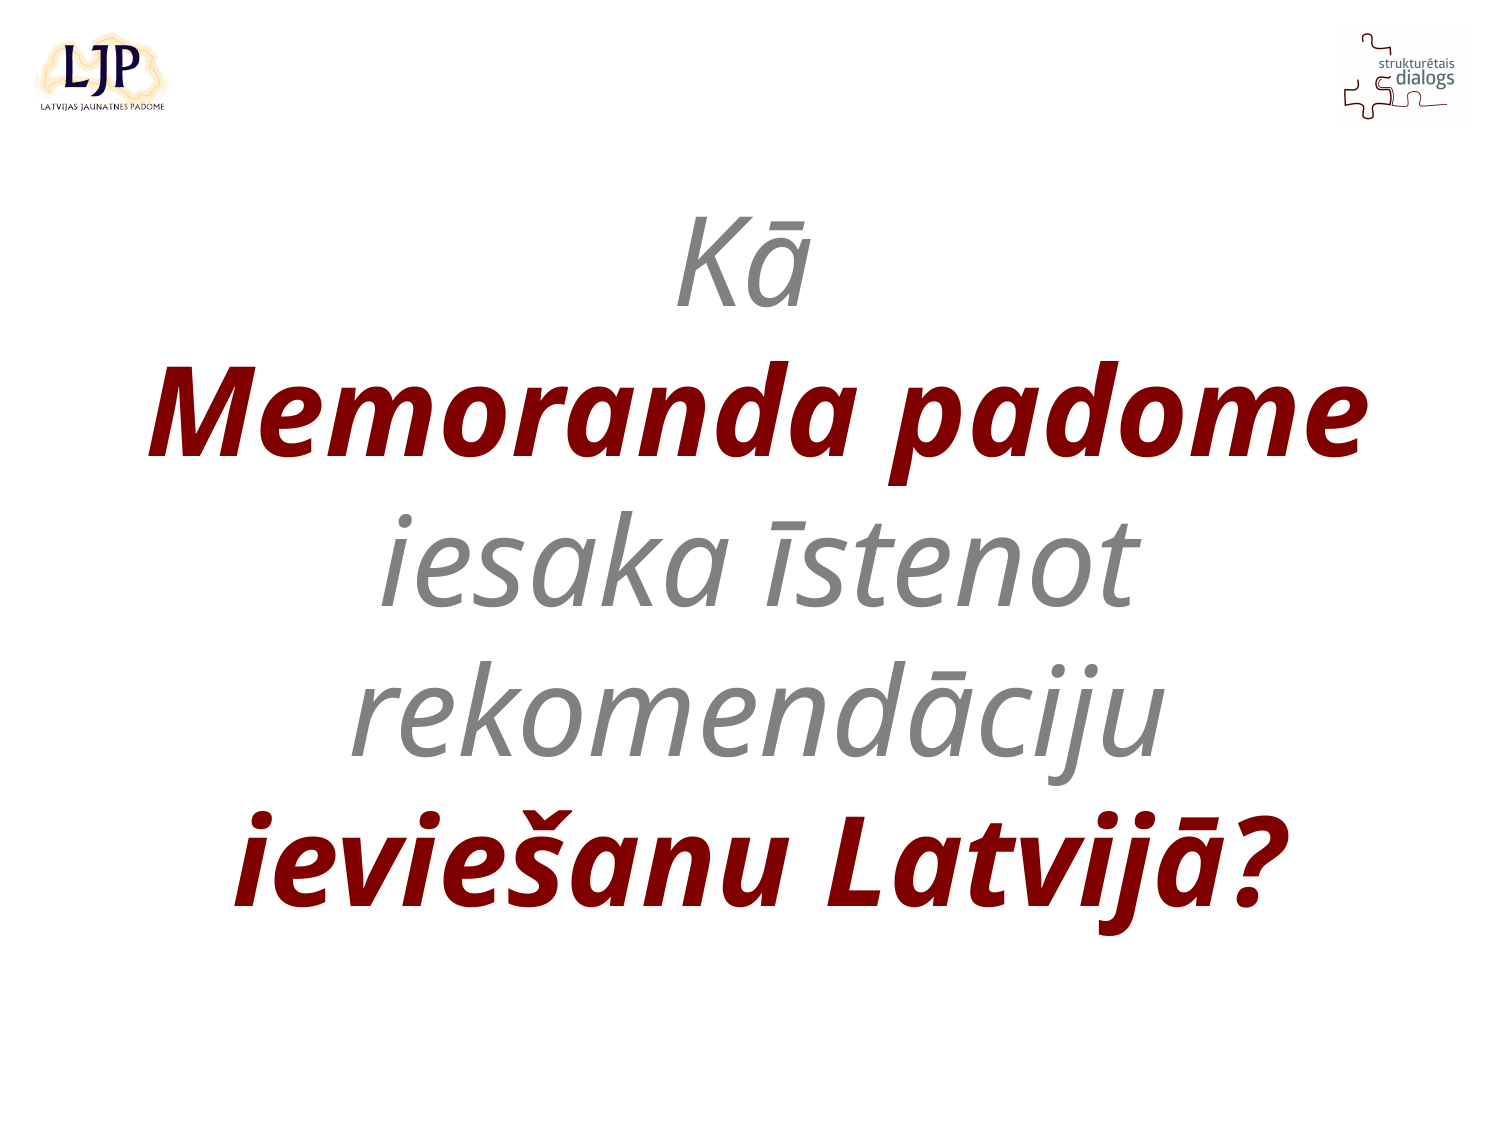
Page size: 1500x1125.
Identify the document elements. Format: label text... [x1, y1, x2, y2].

picture [1334, 23, 1467, 127]
text_box Kā Memoranda padome iesaka īstenot rekomendāciju ieviešanu Latvijā? [126, 174, 1392, 940]
picture [28, 23, 175, 127]
